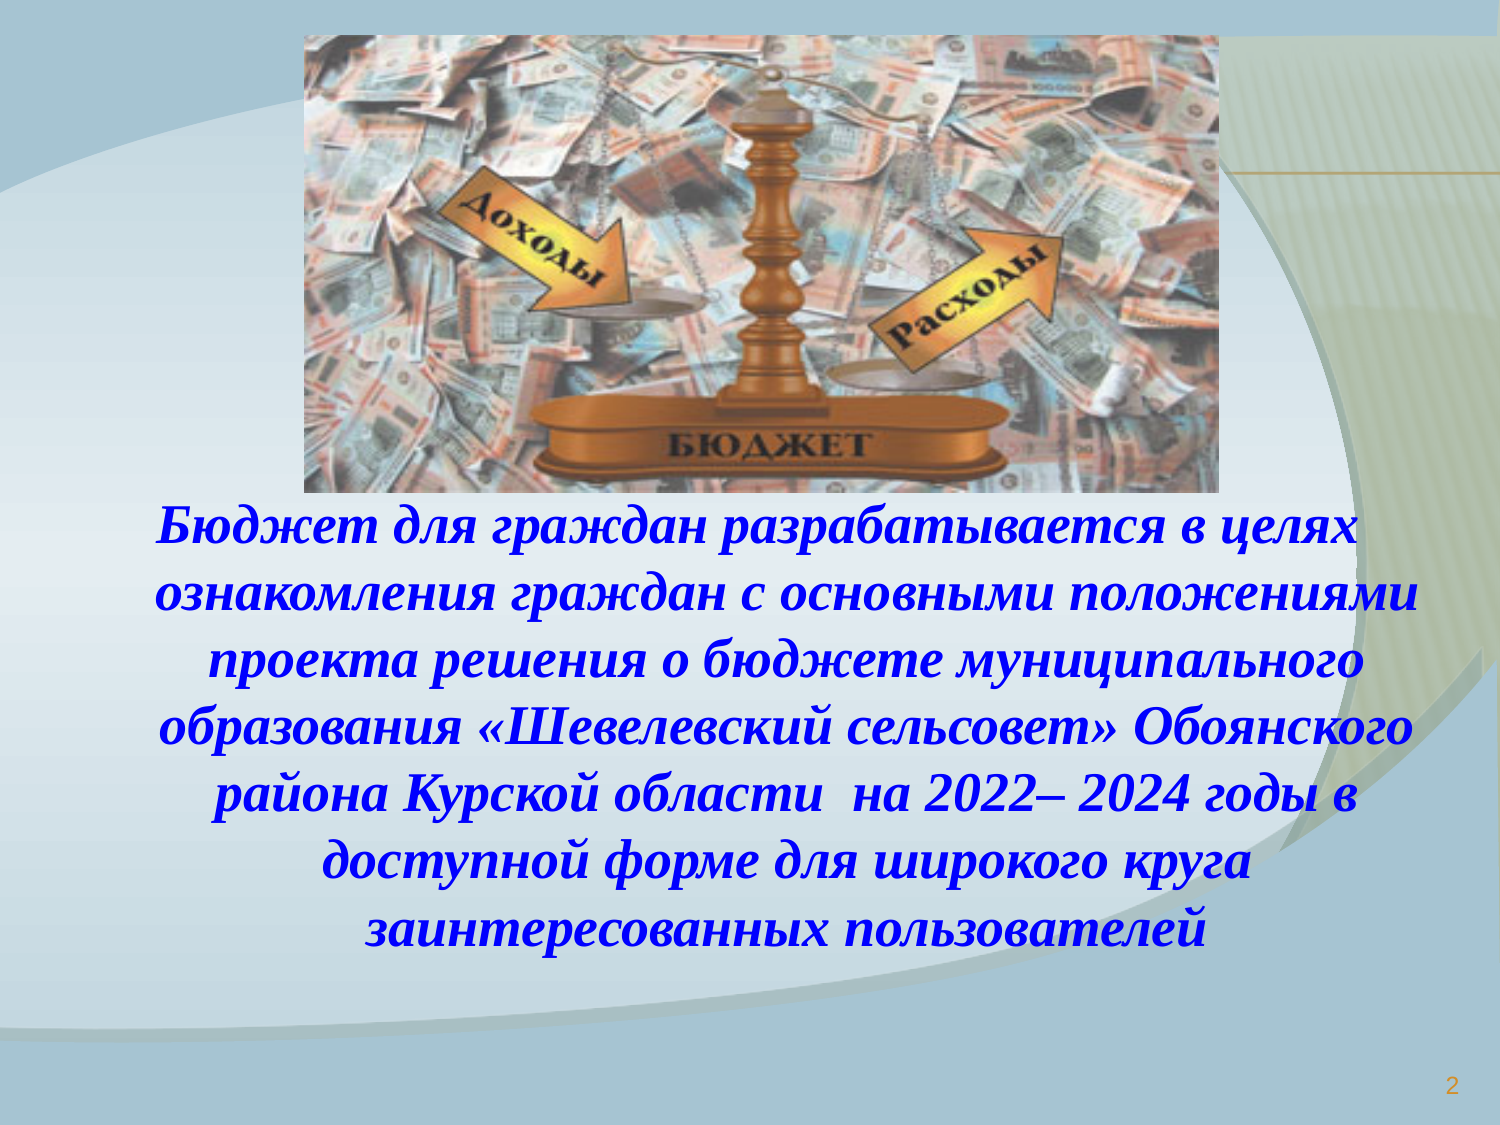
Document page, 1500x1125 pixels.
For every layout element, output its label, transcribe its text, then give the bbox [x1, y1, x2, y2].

picture [304, 34, 1219, 493]
list Бюджет для граждан разрабатывается в целях ознакомления граждан с основными положениями проекта решения о бюджете муниципального образования «Шевелевский сельсовет» Обоянского района Курской области на 2022– 2024 годы в доступной форме для широкого круга заинтересованных пользователей [74, 480, 1442, 973]
slide_number 2 [1350, 1061, 1475, 1103]
